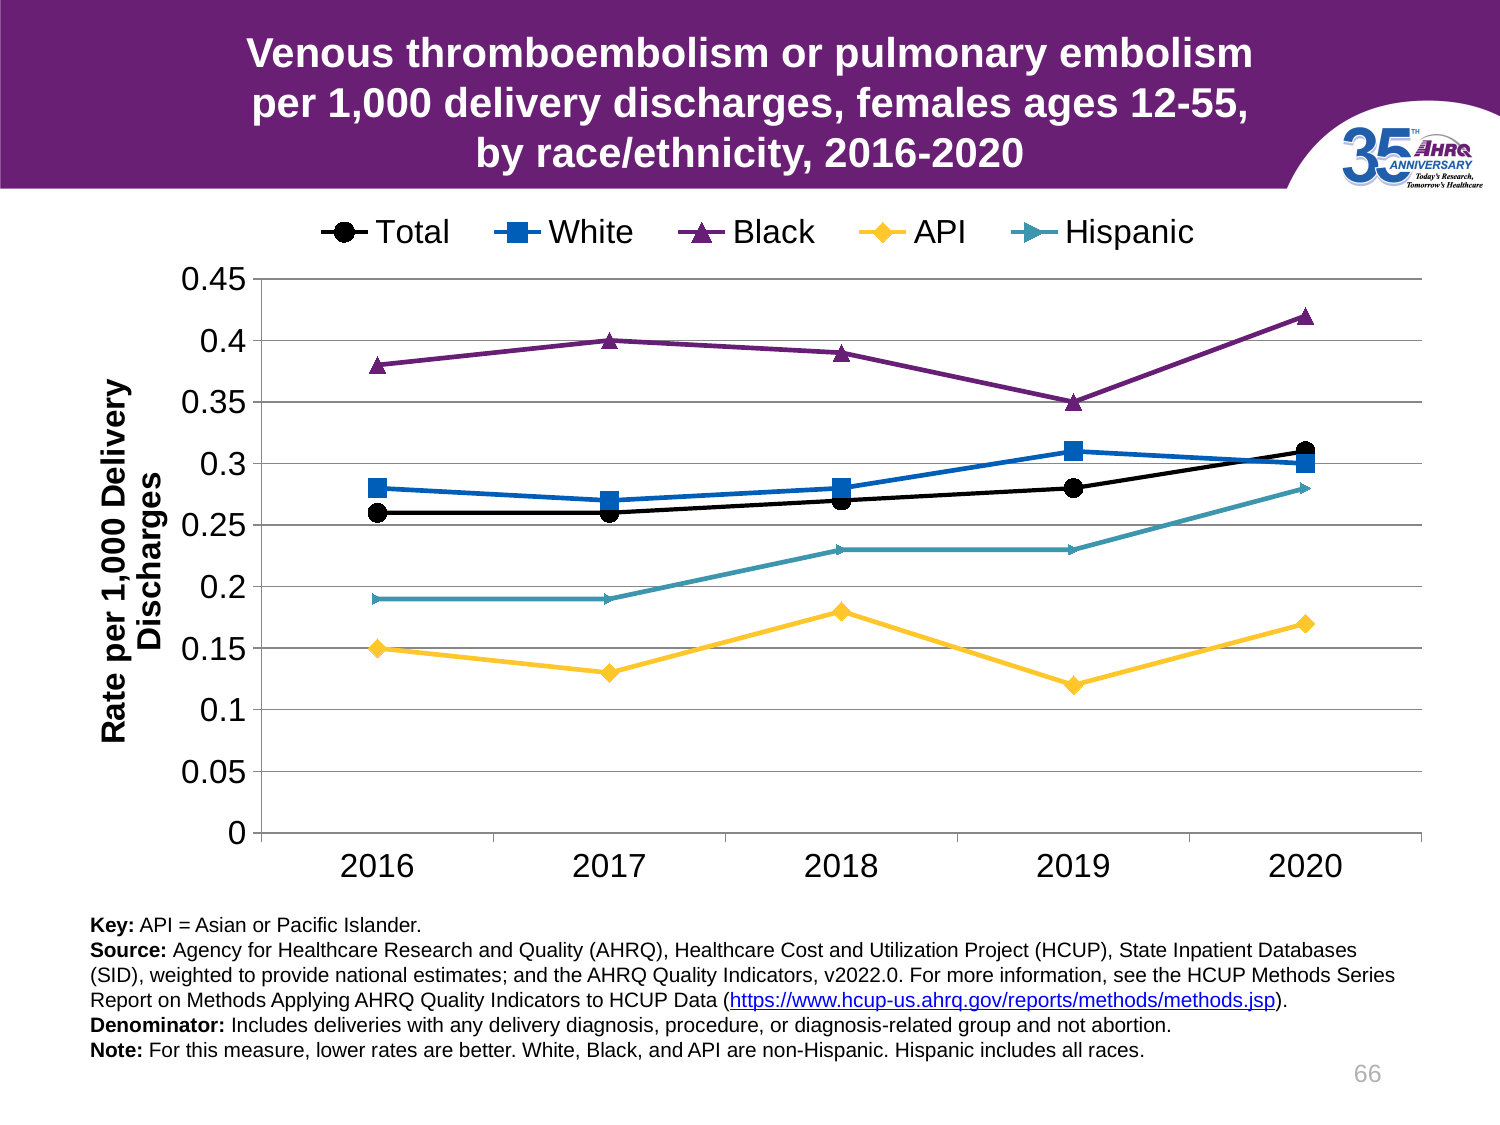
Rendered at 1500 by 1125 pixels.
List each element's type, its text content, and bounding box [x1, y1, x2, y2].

title Venous thromboembolism or pulmonary embolism per 1,000 delivery discharges, females ages 12-55, by race/ethnicity, 2016-2020 [206, 50, 1294, 152]
picture [0, 0, 1500, 1125]
slide_number 66 [1059, 1070, 1397, 1103]
text_box Key: API = Asian or Pacific Islander. Source: Agency for Healthcare Research and Quality (AHRQ), Healthcare Cost and Utilization Project (HCUP), State Inpatient Databases (SID), weighted to provide national estimates; and the AHRQ Quality Indicators, v2022.0. For more information, see the HCUP Methods Series Report on Methods Applying AHRQ Quality Indicators to HCUP Data (https://www.hcup-us.ahrq.gov/reports/methods/methods.jsp). Denominator: Includes deliveries with any delivery diagnosis, procedure, or diagnosis-related group and not abortion. Note: For this measure, lower rates are better. White, Black, and API are non-Hispanic. Hispanic includes all races. [74, 911, 1425, 1070]
chart [74, 203, 1426, 905]
